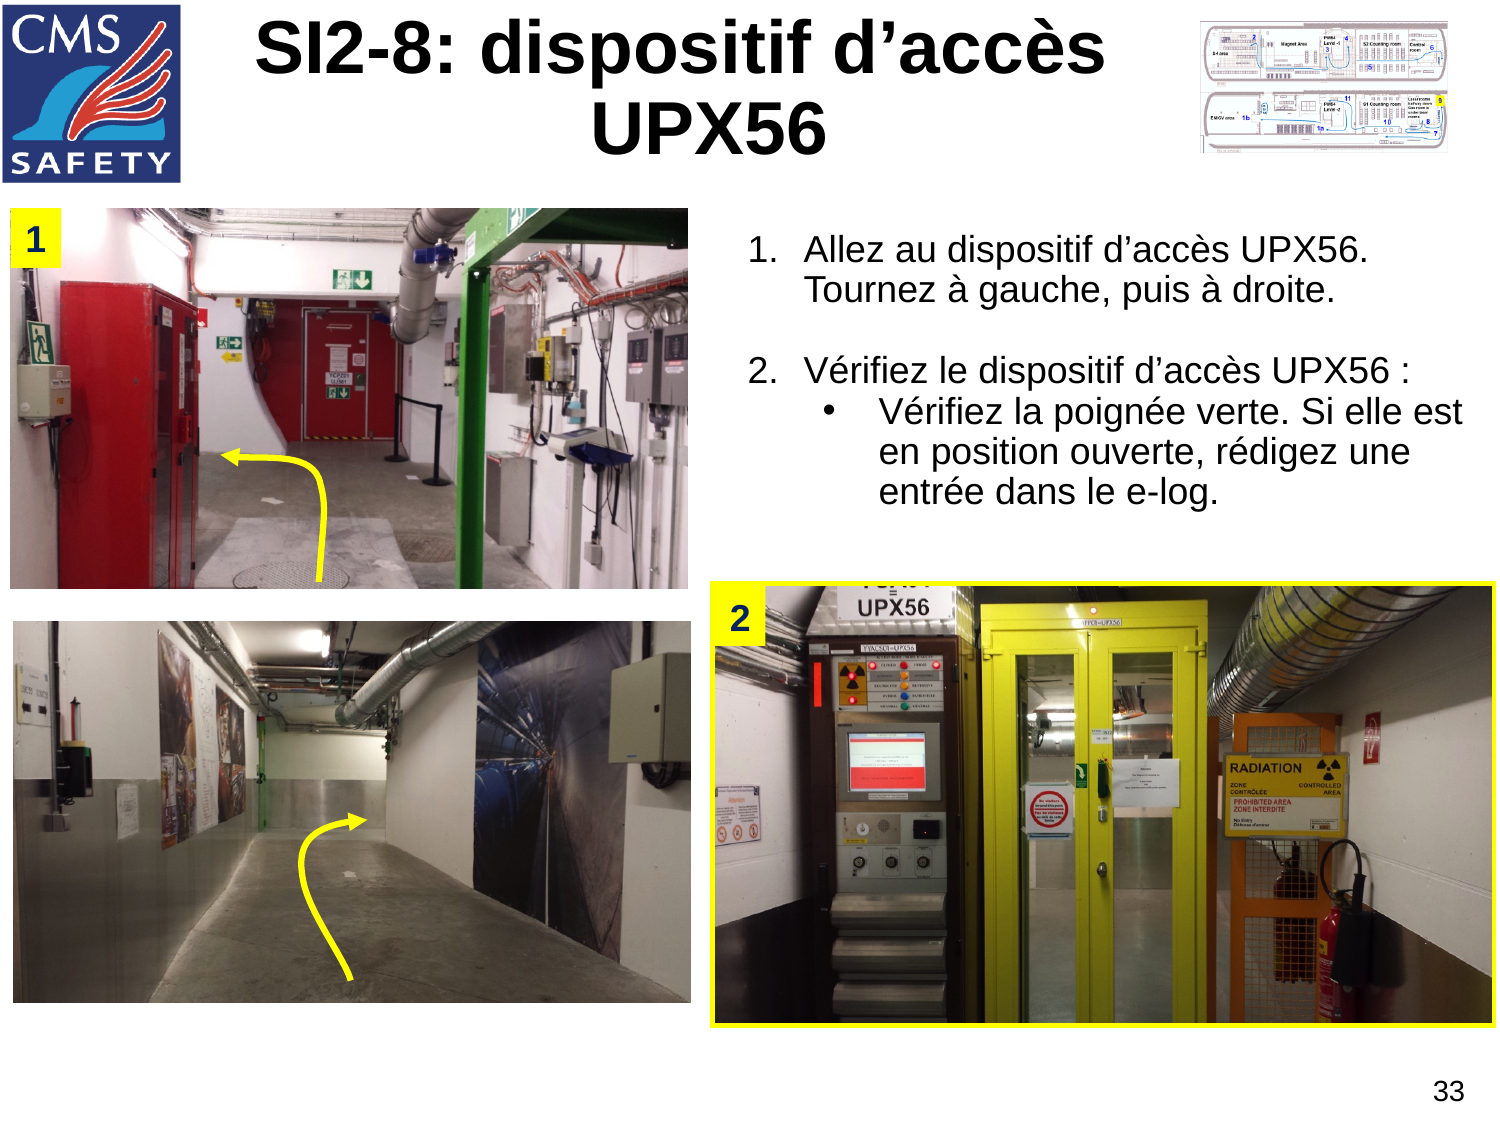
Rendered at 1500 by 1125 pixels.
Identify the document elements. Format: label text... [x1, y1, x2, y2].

text_box Allez au dispositif d’accès UPX56. Tournez à gauche, puis à droite. Vérifiez le dispositif d’accès UPX56 : Vérifiez la poignée verte. Si elle est en position ouverte, rédigez une entrée dans le e-log. [703, 222, 1495, 521]
picture [1199, 21, 1449, 153]
title SI2-8: dispositif d’accès UPX56 [187, 24, 1176, 155]
slide_number 33 [1417, 1065, 1500, 1125]
picture [0, 2, 183, 185]
picture [13, 621, 692, 1003]
picture [714, 585, 1492, 1024]
picture [9, 207, 688, 590]
